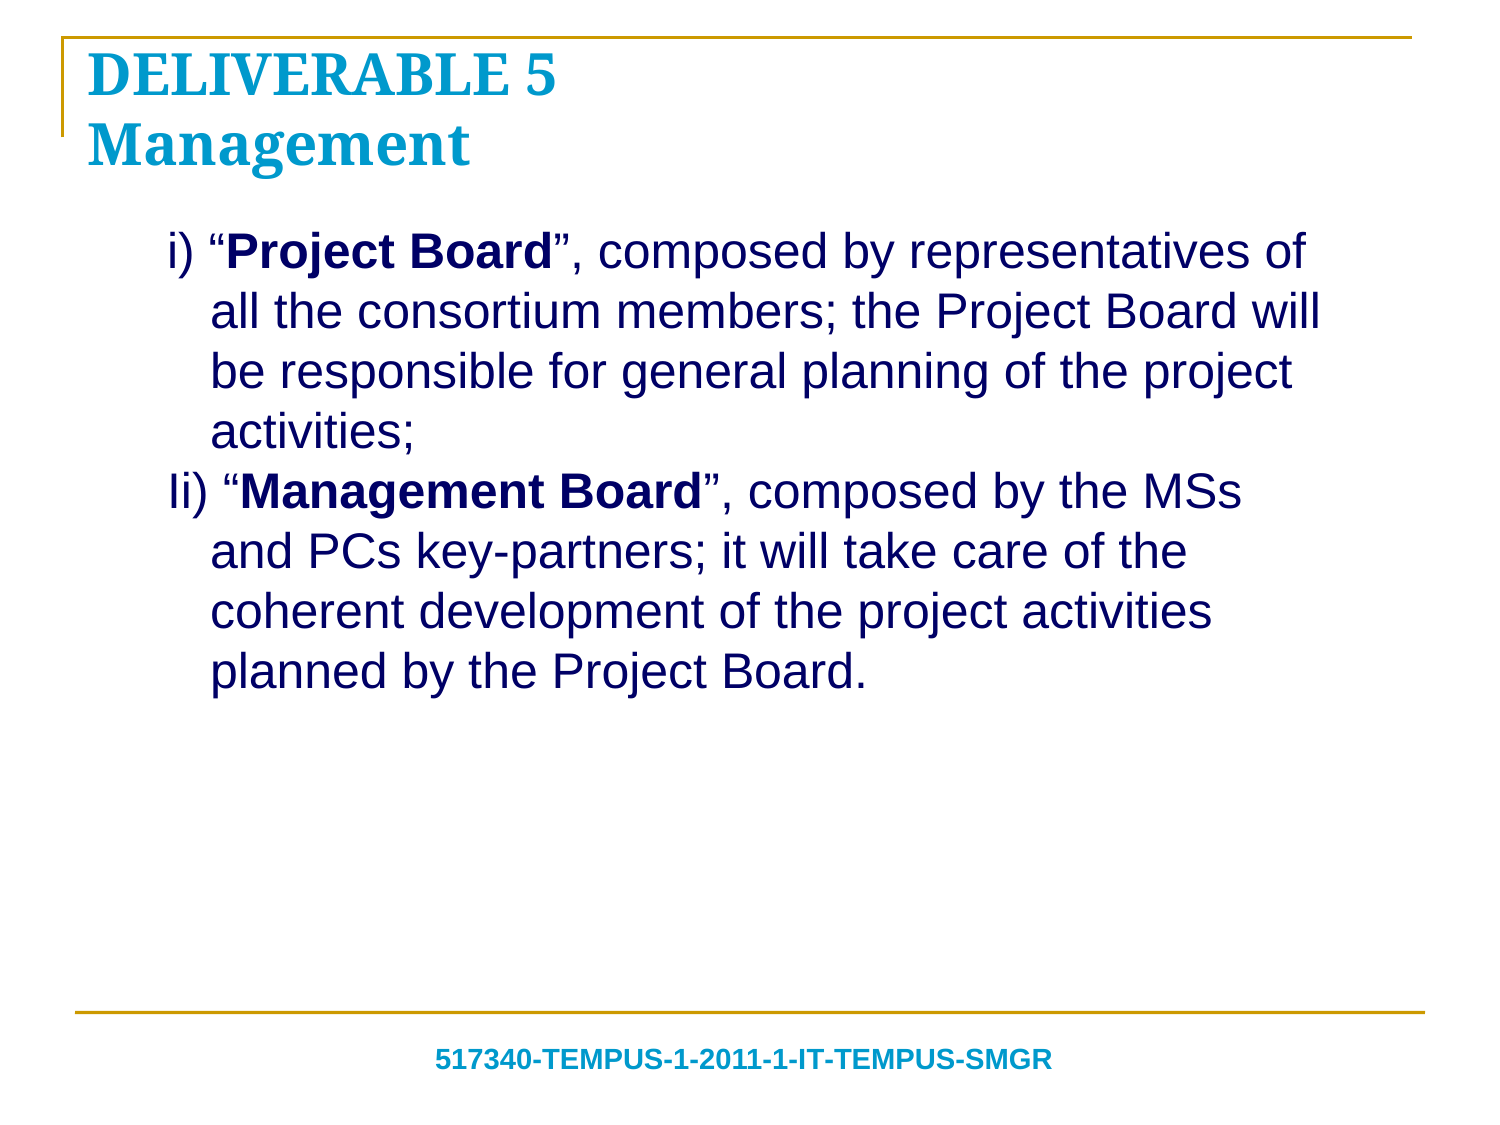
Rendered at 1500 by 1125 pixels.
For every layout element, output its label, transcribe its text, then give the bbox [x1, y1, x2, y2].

title DELIVERABLE 5 Management [81, 49, 1424, 165]
text_box 517340‐TEMPUS‐1‐2011‐1‐IT‐TEMPUS‐SMGR [159, 1034, 1329, 1080]
text_box i) “Project Board”, composed by representatives of all the consortium members; the Project Board will be responsible for general planning of the project activities; Ii) “Management Board”, composed by the MSs and PCs key-partners; it will take care of the coherent development of the project activities planned by the Project Board. [152, 210, 1348, 726]
